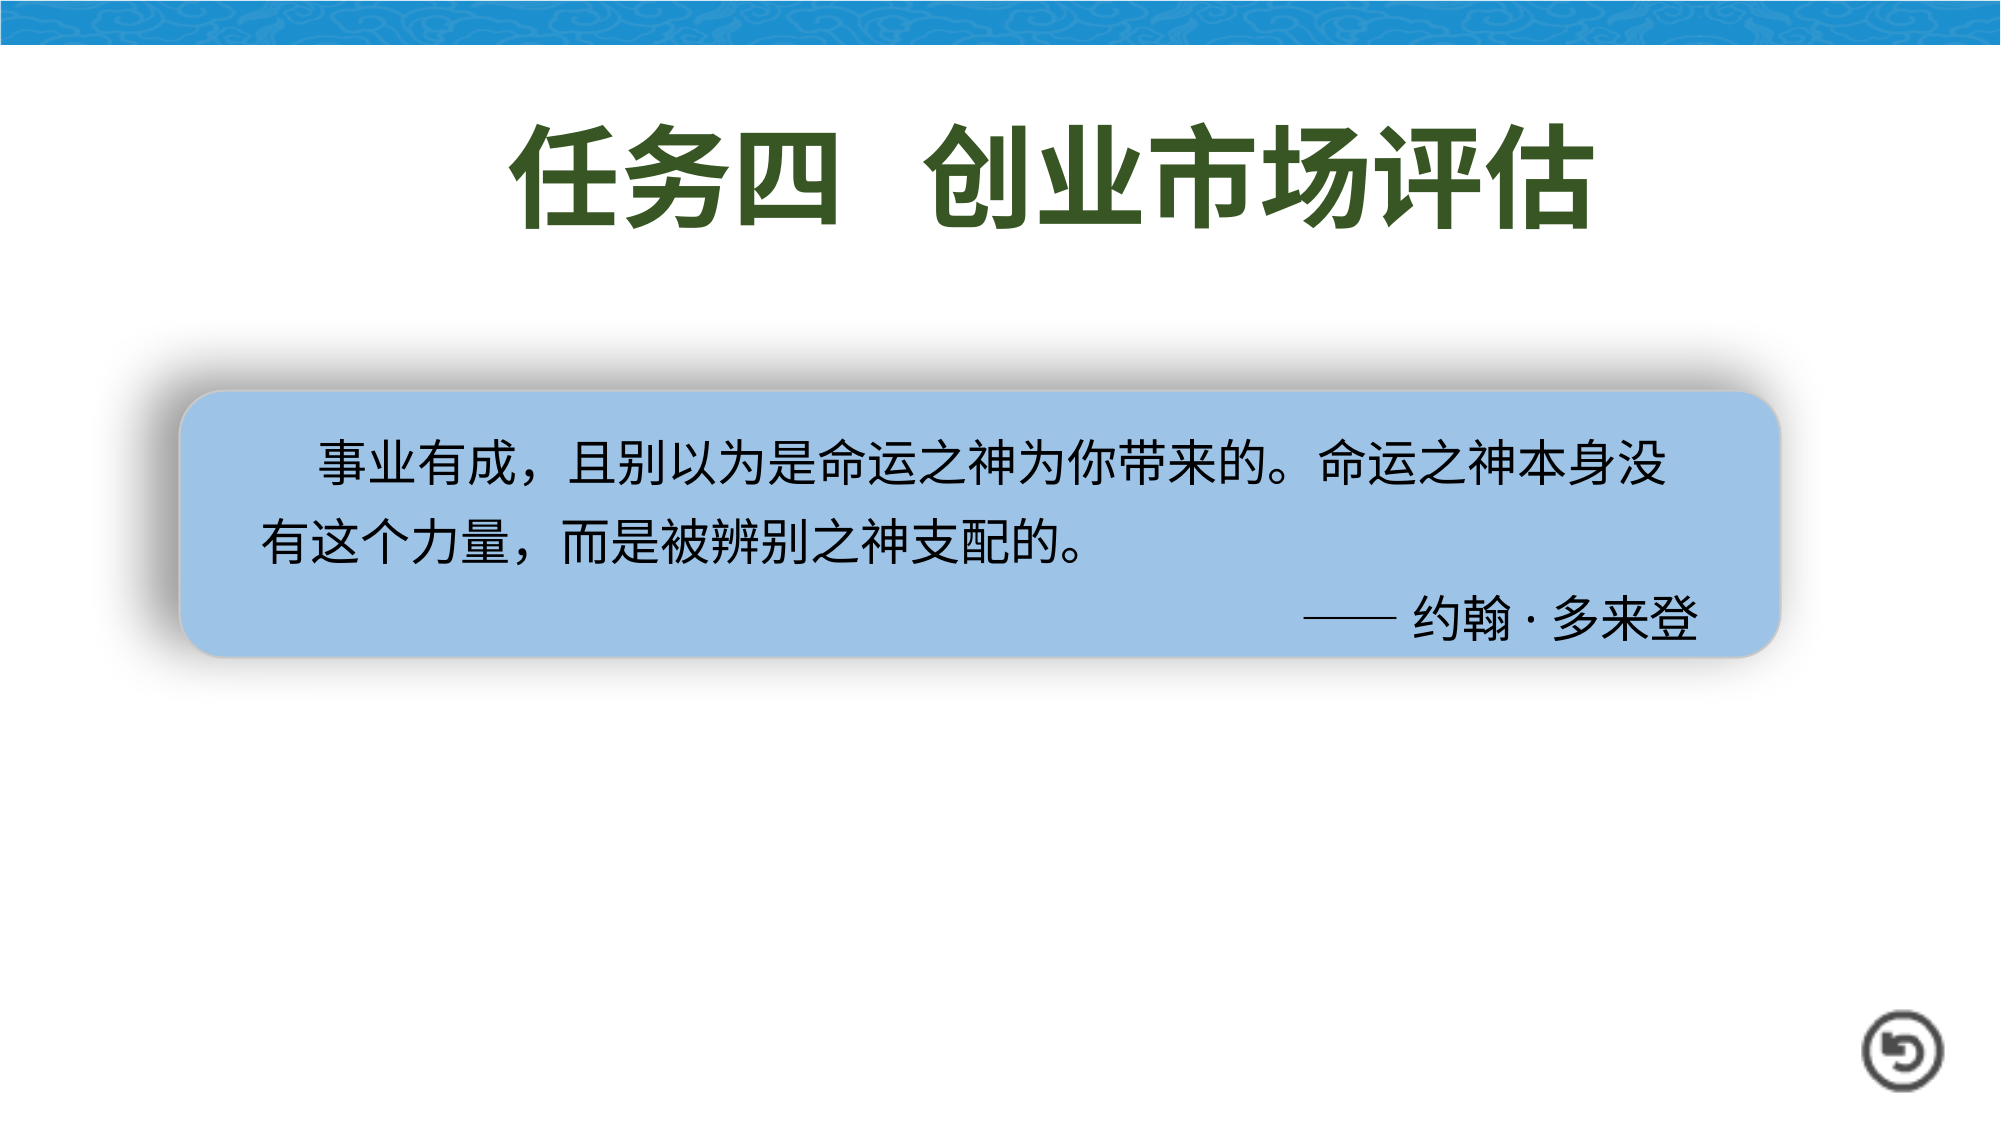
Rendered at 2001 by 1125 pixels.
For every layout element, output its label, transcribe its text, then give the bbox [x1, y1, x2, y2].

text_box [1023, 389, 1782, 659]
text_box 事业有成，且别以为是命运之神为你带来的。命运之神本身没有这个力量，而是被辨别之神支配的。 ——约翰·多来登 [1023, 406, 1715, 656]
text_box 事业有成，且别以为是命运之神为你带来的。命运之神本身没有这个力量，而是被辨别之神支配的。 ——约翰·多来登 [245, 406, 977, 656]
text_box 任务四 创业市场评估 [190, 100, 977, 250]
text_box 任务四 创业市场评估 [1023, 100, 1914, 250]
text_box [178, 389, 977, 659]
picture [1860, 1008, 1950, 1098]
picture [2, 0, 2000, 1023]
